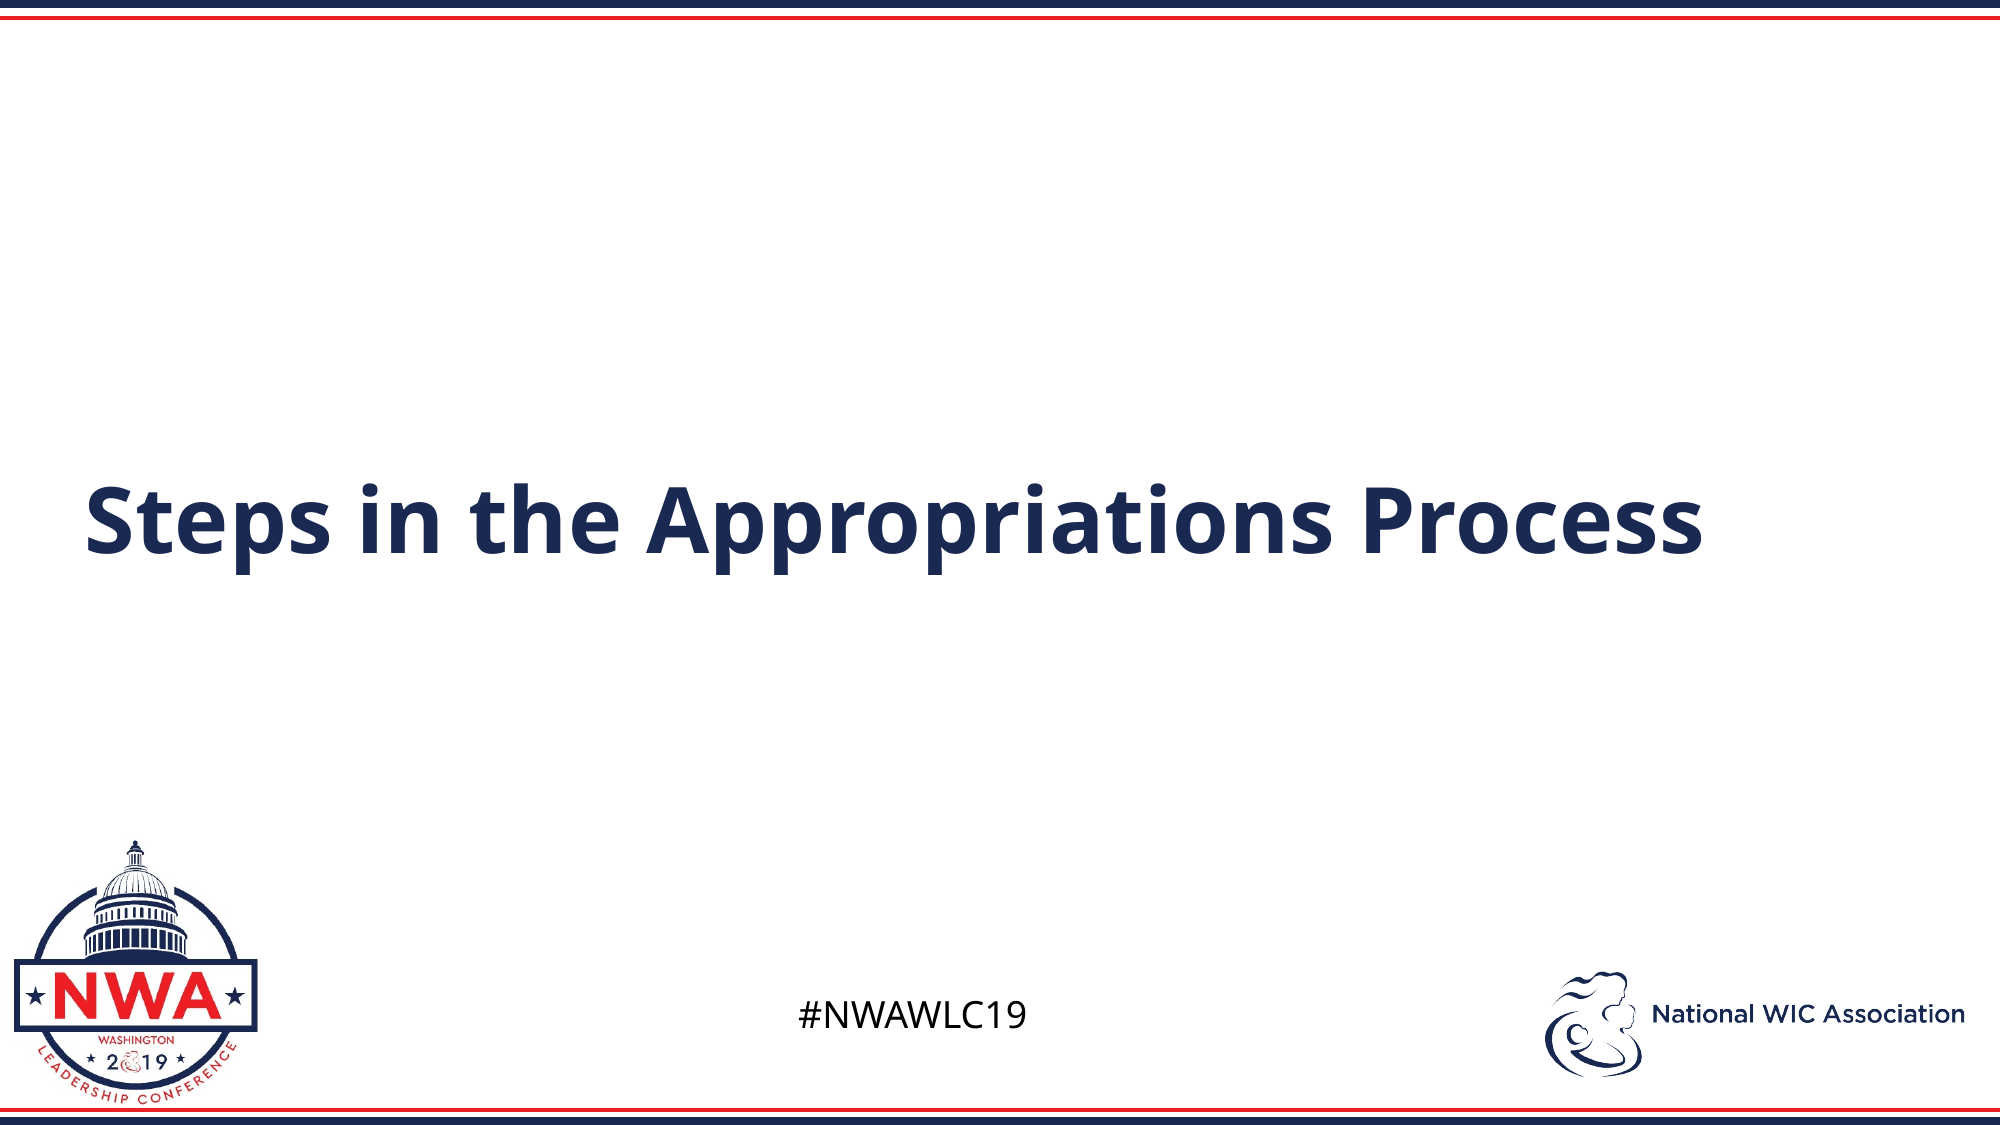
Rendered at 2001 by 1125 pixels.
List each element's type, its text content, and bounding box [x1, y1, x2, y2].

text_box Steps in the Appropriations Process [69, 427, 1943, 621]
picture [1543, 961, 1969, 1084]
picture [7, 836, 263, 1108]
